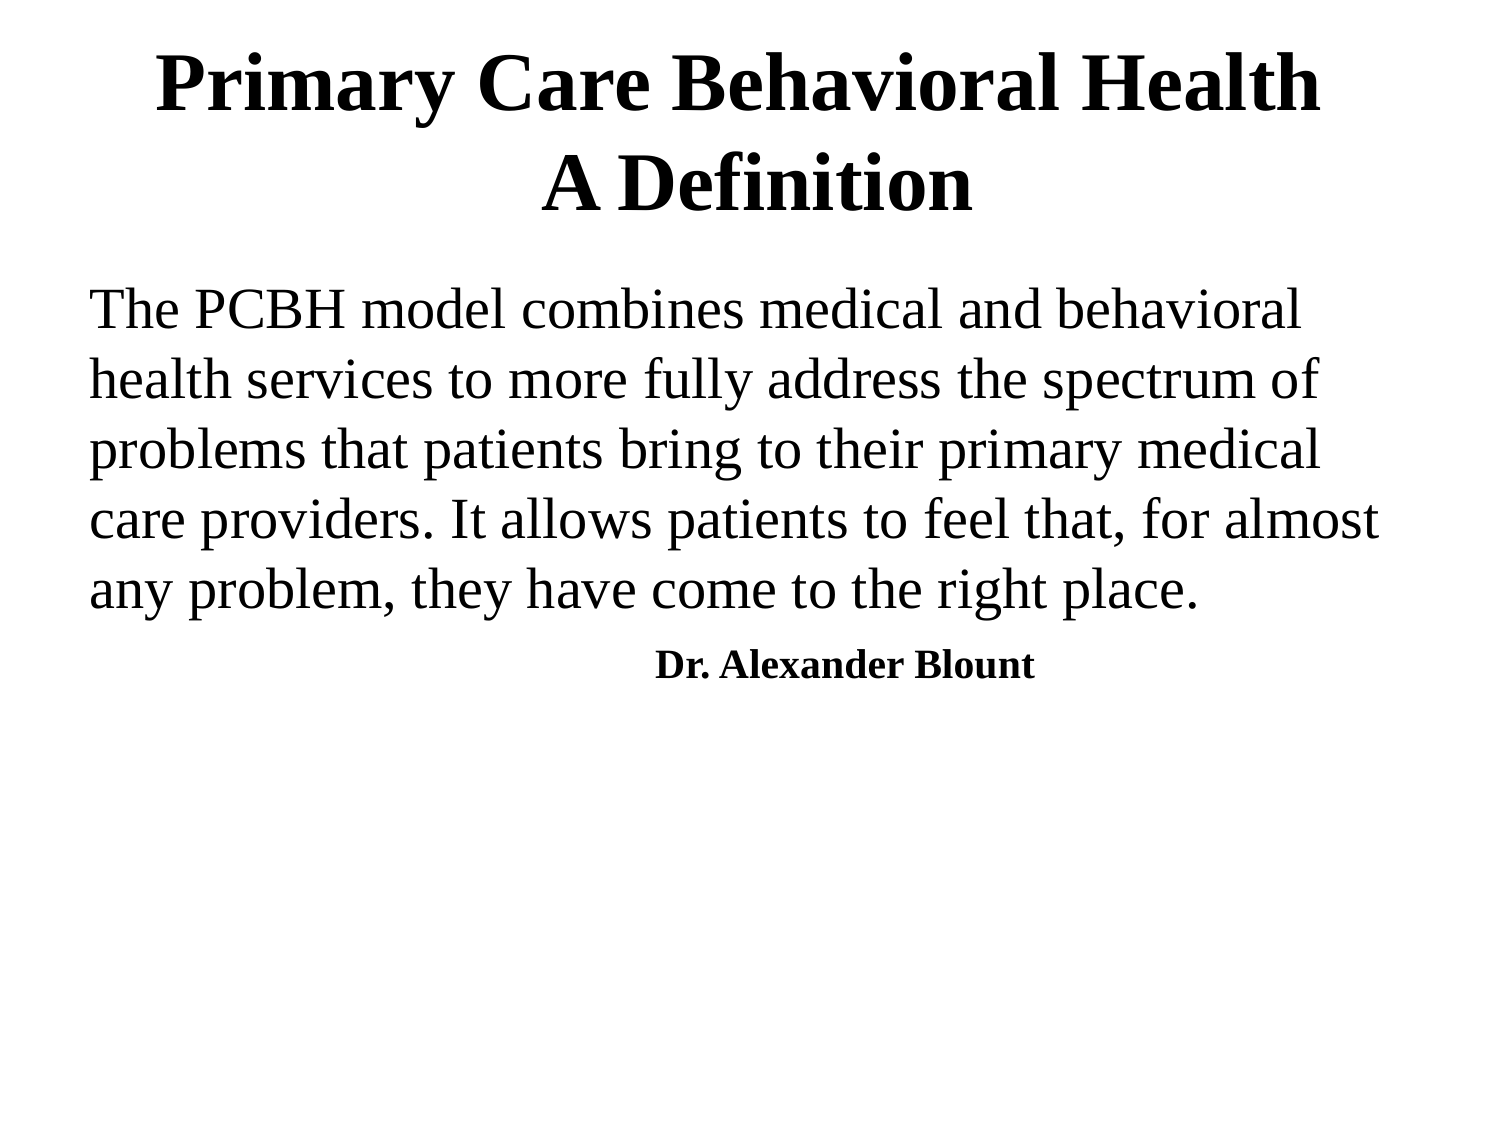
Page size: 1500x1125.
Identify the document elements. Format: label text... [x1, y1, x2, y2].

text_box The PCBH model combines medical and behavioral health services to more fully address the spectrum of problems that patients bring to their primary medical care providers. It allows patients to feel that, for almost any problem, they have come to the right place. Dr. Alexander Blount [74, 262, 1438, 1006]
text_box Primary Care Behavioral Health A Definition [74, 99, 1425, 255]
